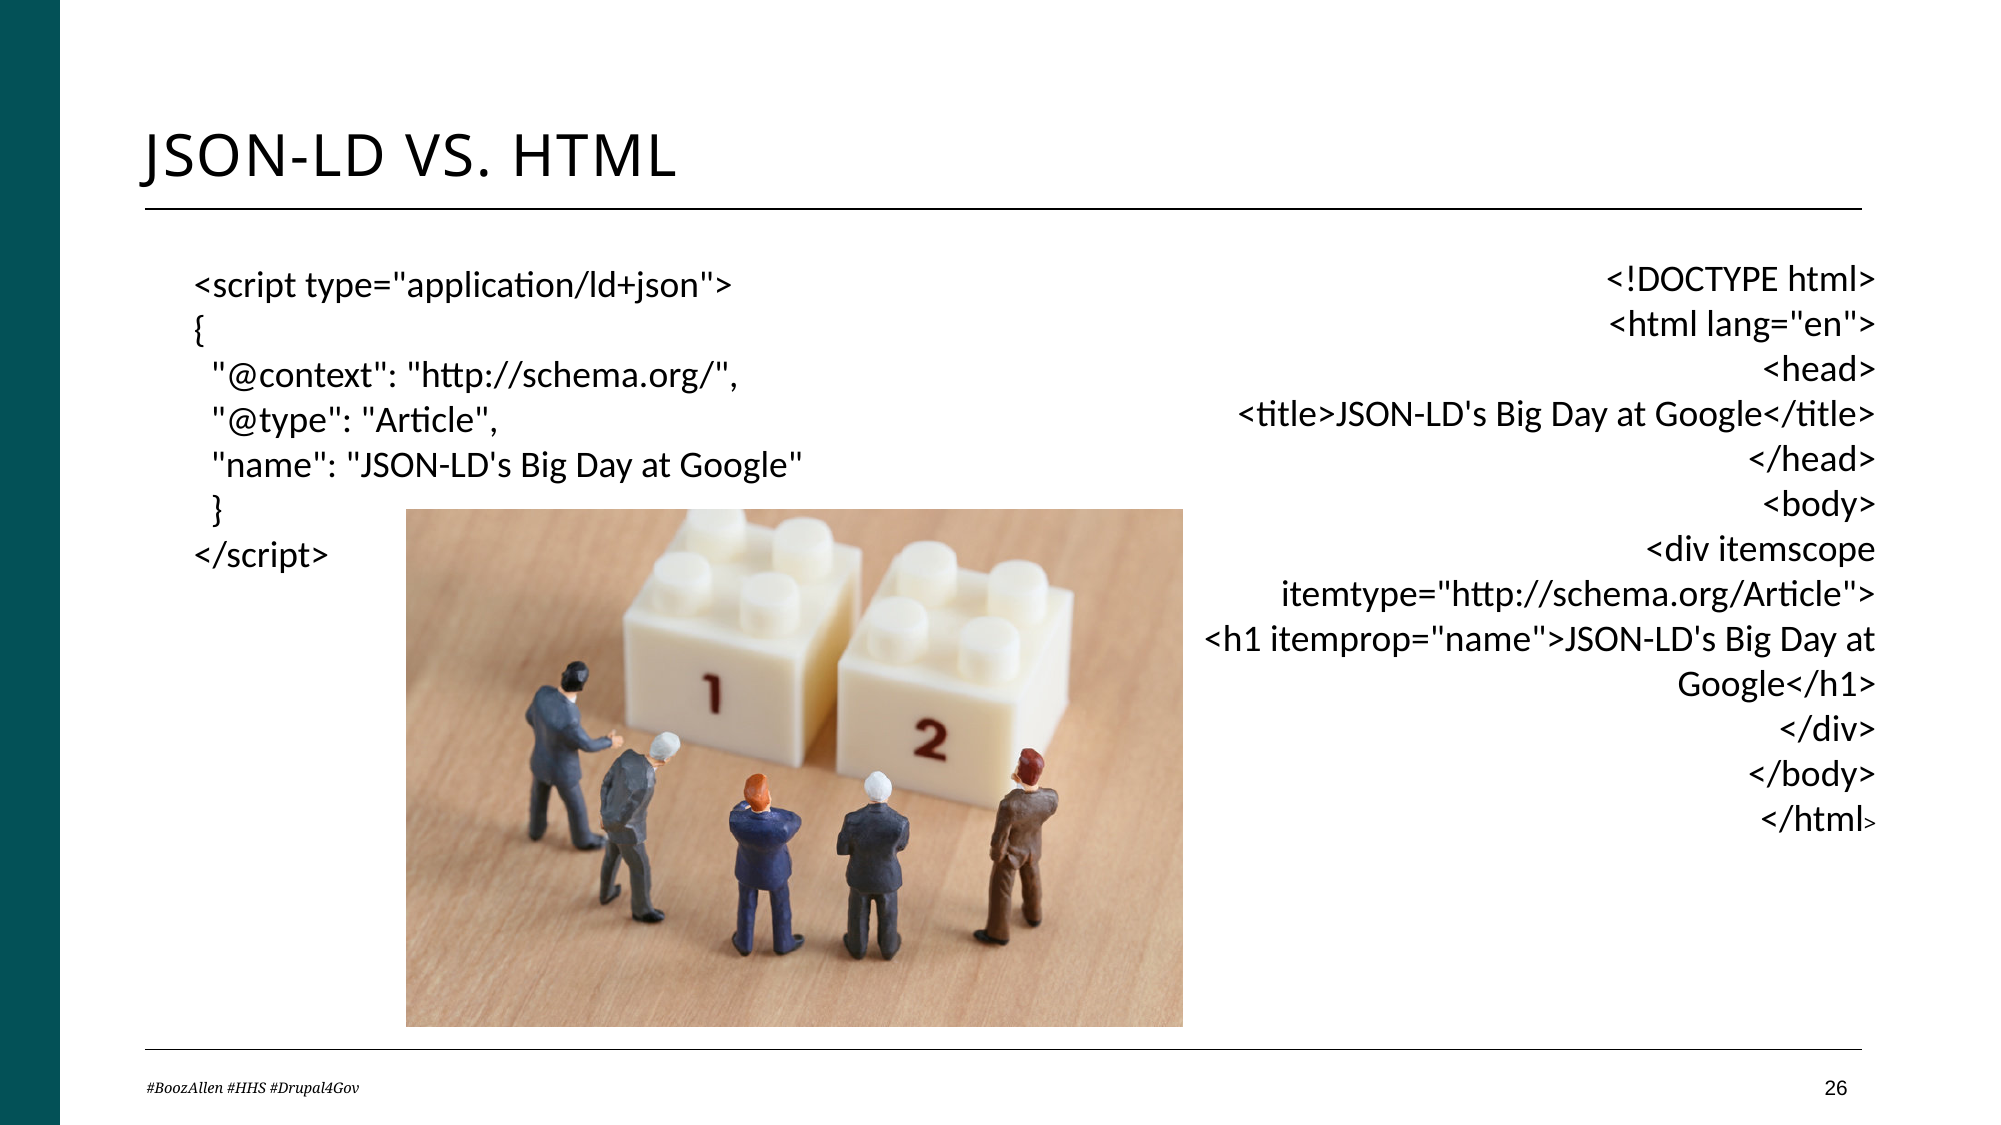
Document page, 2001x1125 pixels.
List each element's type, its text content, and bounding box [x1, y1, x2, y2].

text_box <!DOCTYPE html> <html lang="en"> <head> <title>JSON-LD's Big Day at Google</title> </head> <body> <div itemscope itemtype="http://schema.org/Article"> <h1 itemprop="name">JSON-LD's Big Day at Google</h1> </div> </body> </html> [1136, 239, 1892, 925]
footer #BoozAllen #HHS #Drupal4Gov [144, 1049, 1763, 1125]
title JSON-LD VS. HTML [144, 28, 1863, 190]
text_box <script type="application/ld+json"> { "@context": "http://schema.org/", "@type": "Article", "name": "JSON-LD's Big Day at Google" } </script> [144, 245, 848, 1007]
picture [406, 509, 1183, 1027]
slide_number 25 [1763, 1050, 1863, 1125]
